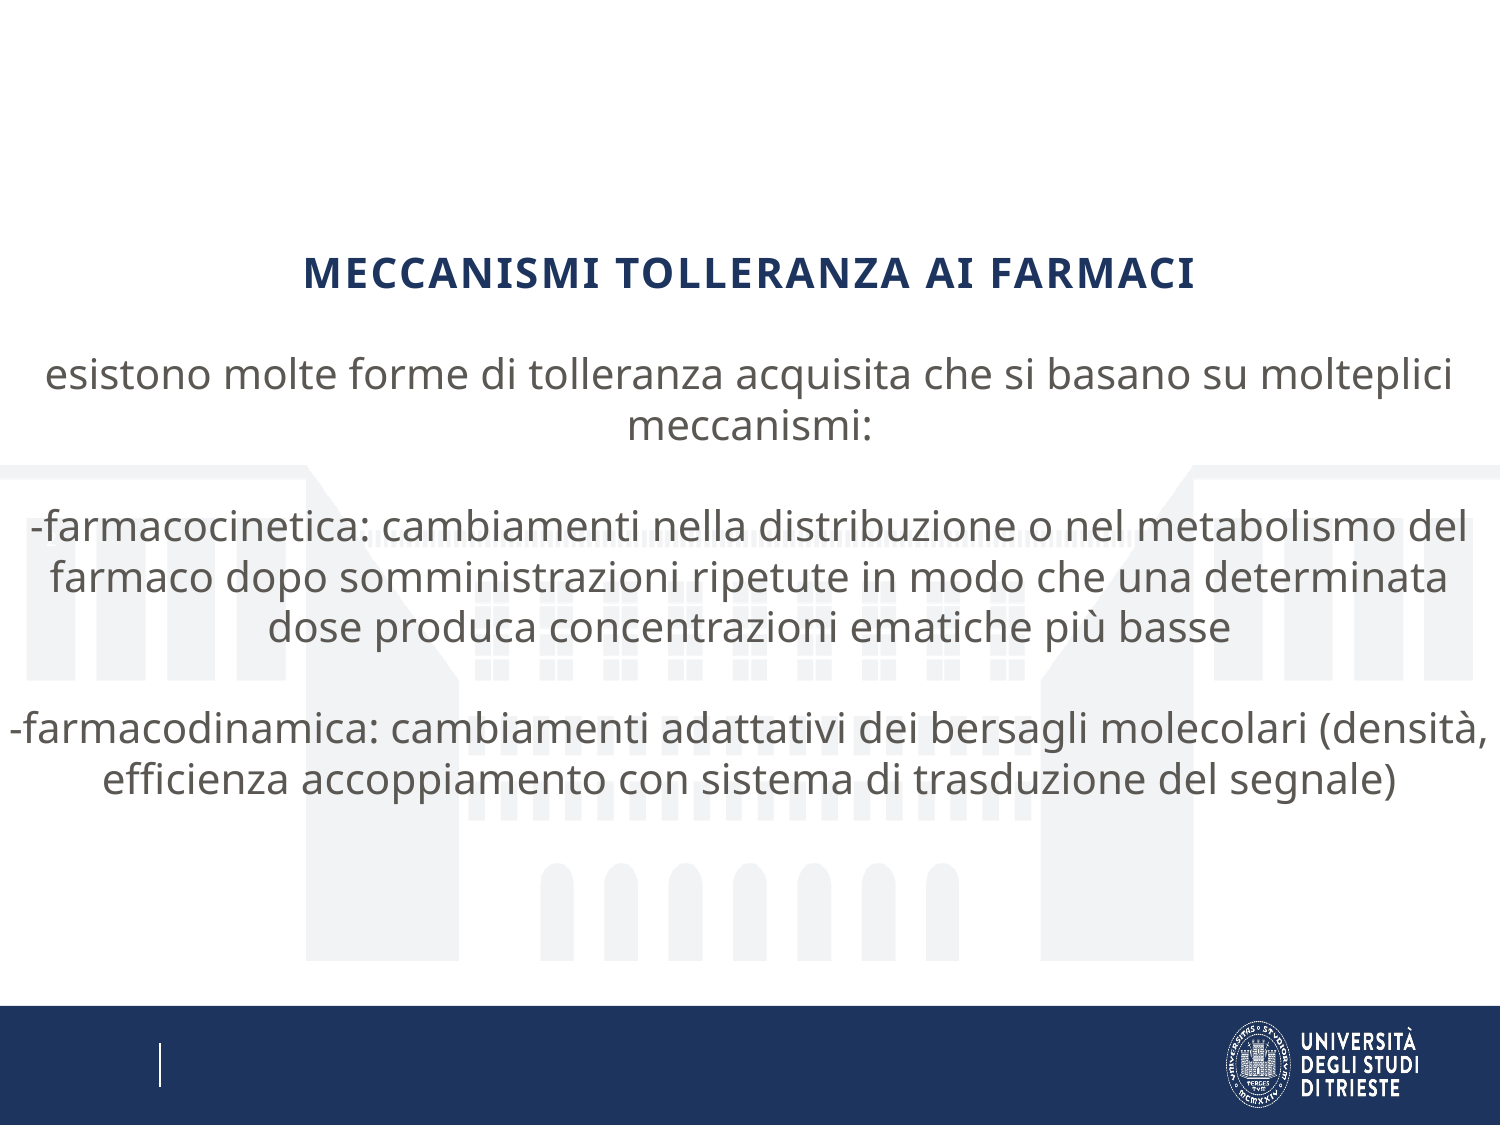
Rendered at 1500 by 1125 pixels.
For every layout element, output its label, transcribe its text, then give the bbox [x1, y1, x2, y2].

text_box MECCANISMI TOLLERANZA AI FARMACI esistono molte forme di tolleranza acquisita che si basano su molteplici meccanismi: -farmacocinetica: cambiamenti nella distribuzione o nel metabolismo del farmaco dopo somministrazioni ripetute in modo che una determinata dose produca concentrazioni ematiche più basse -farmacodinamica: cambiamenti adattativi dei bersagli molecolari (densità, efficienza accoppiamento con sistema di trasduzione del segnale) [0, 243, 1500, 907]
picture [1226, 1021, 1418, 1108]
